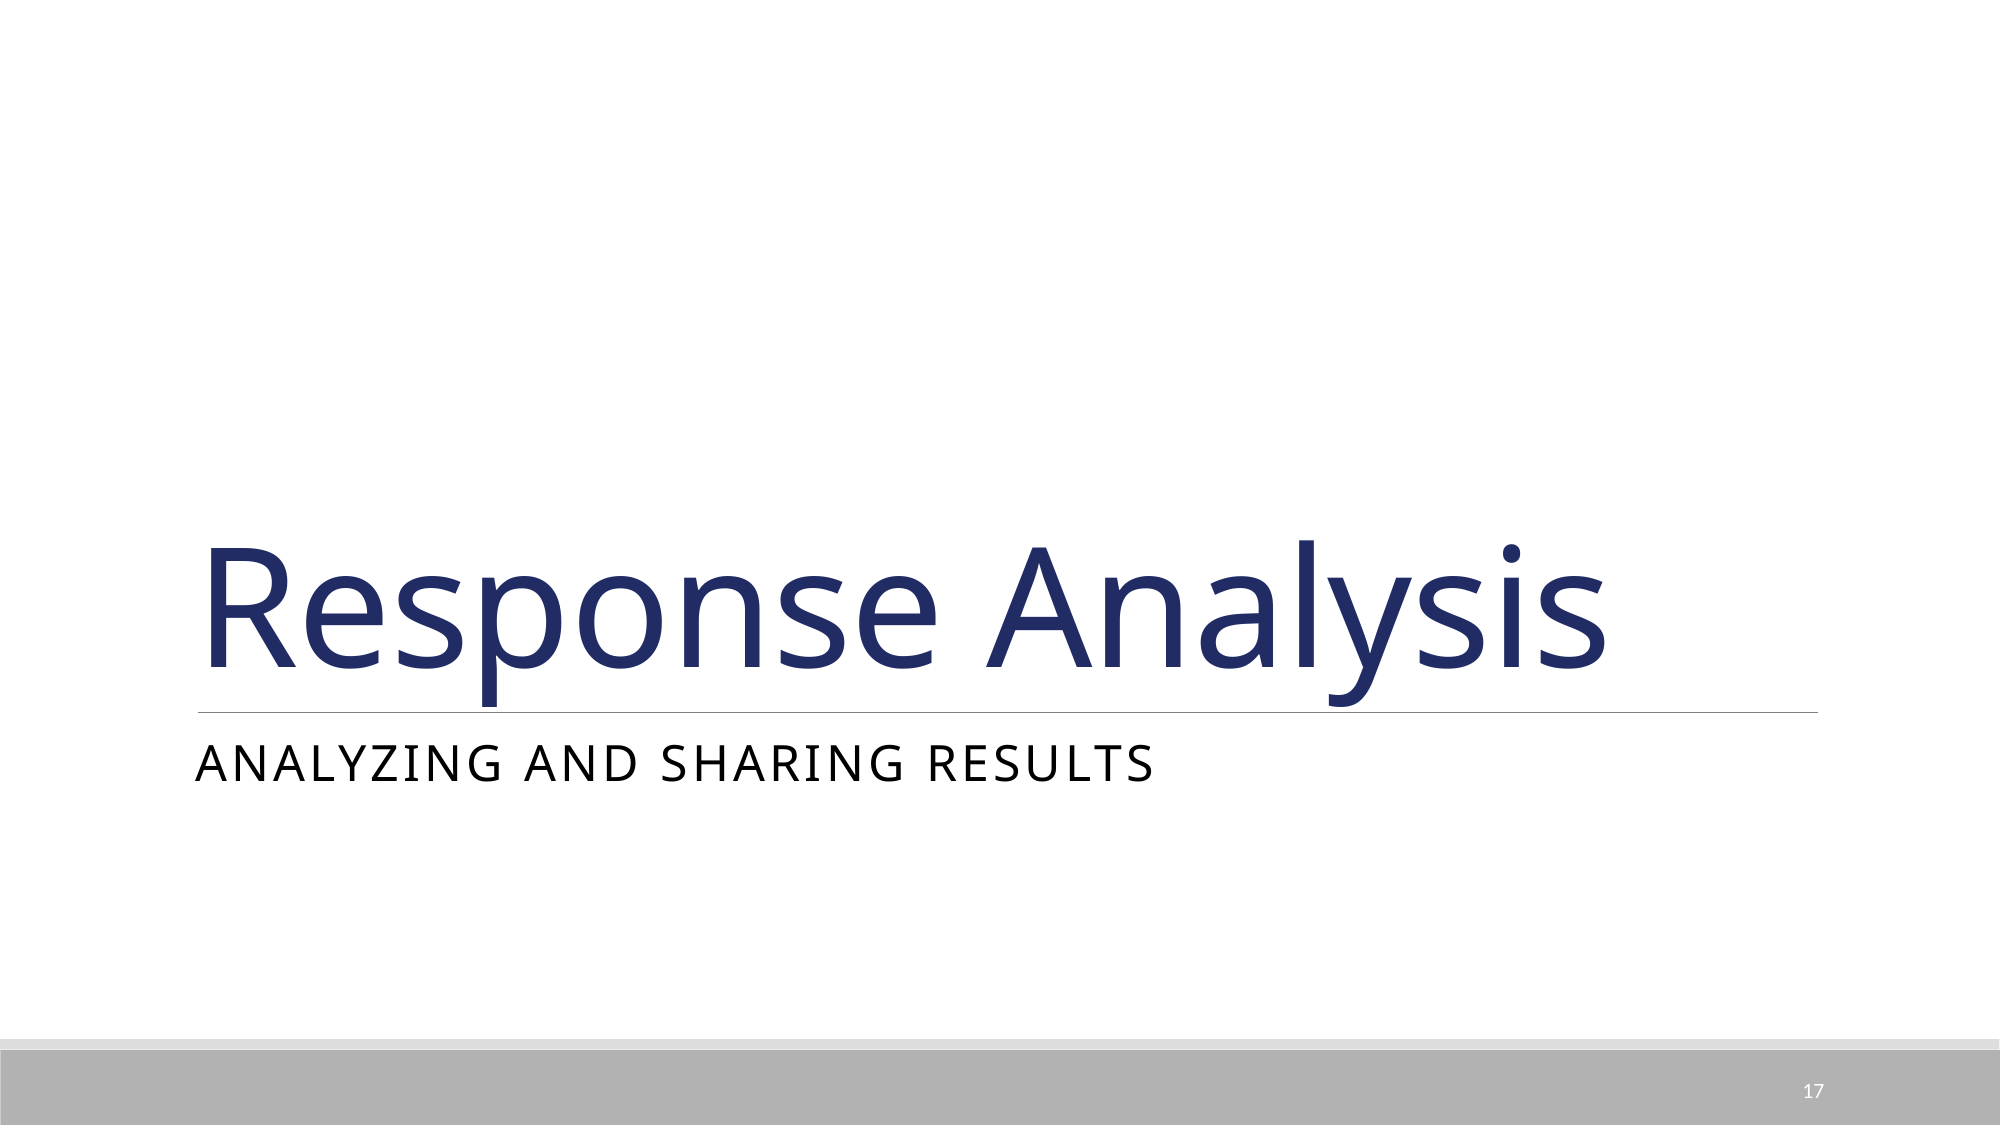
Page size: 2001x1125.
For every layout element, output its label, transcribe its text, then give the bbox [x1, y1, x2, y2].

list Analyzing and sharing results [180, 730, 1830, 918]
title Response Analysis [180, 124, 1830, 710]
slide_number 17 [1624, 1059, 1840, 1120]
